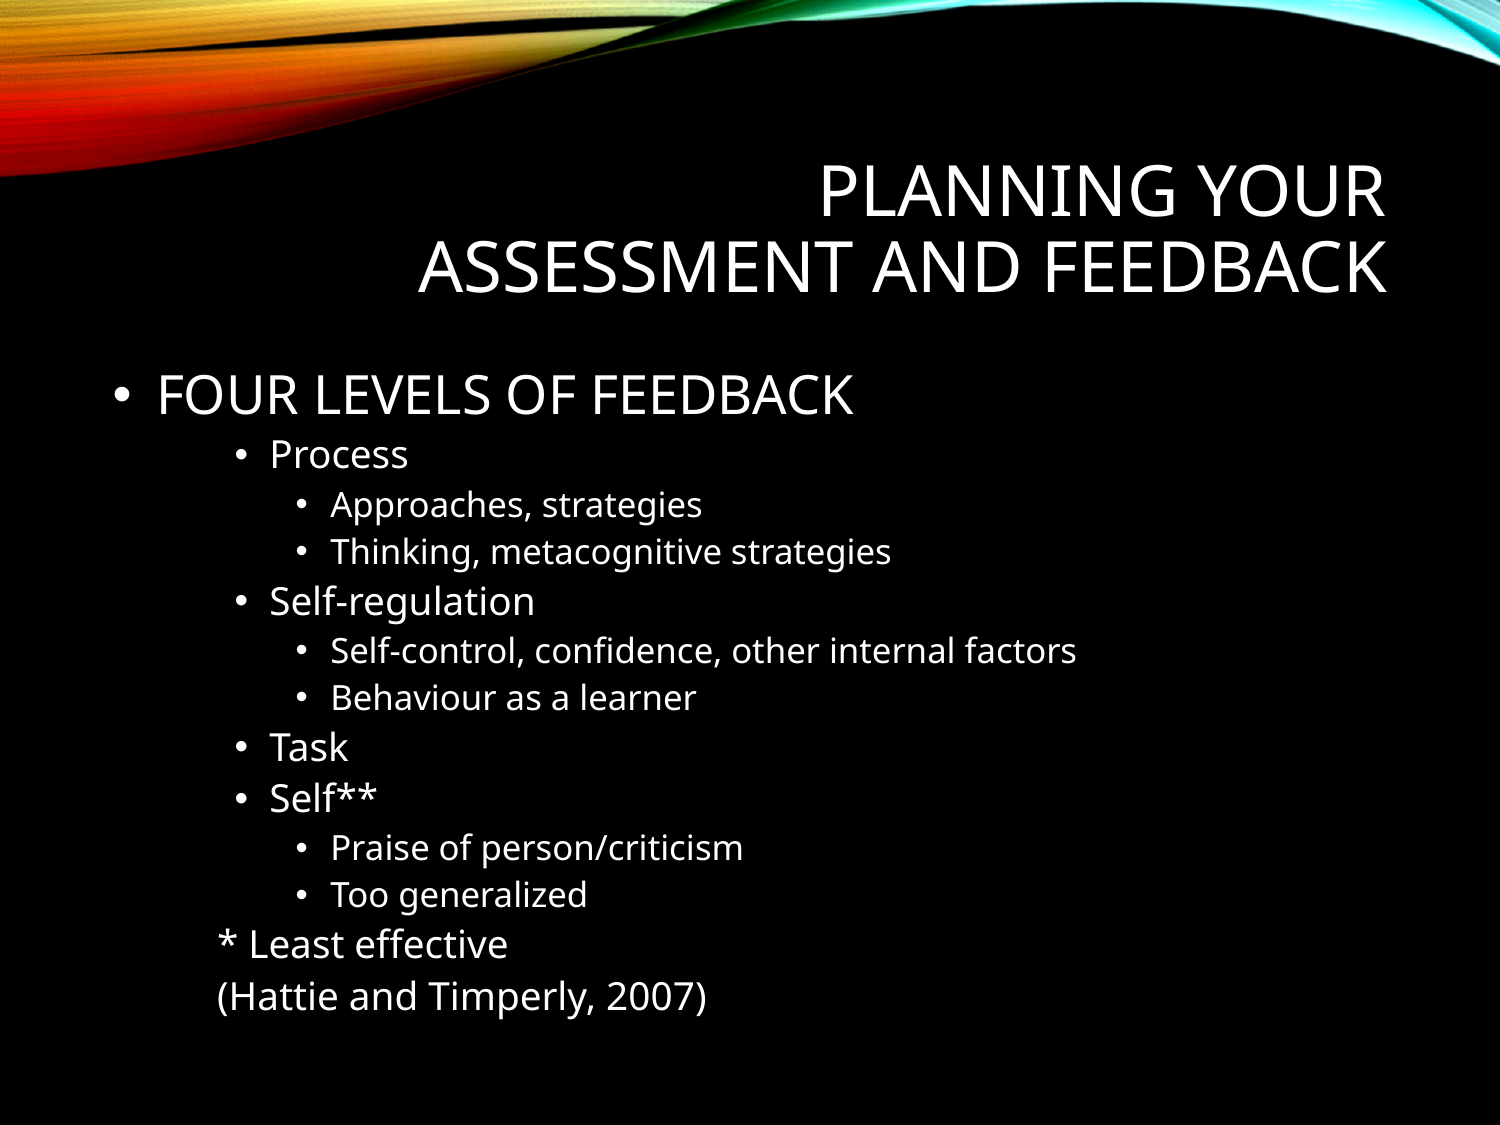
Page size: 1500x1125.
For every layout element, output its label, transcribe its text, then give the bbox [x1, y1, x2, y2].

title PLANNING YOUR ASSESSMENT AND FEEDBACK [356, 125, 1403, 338]
picture [0, 0, 1500, 178]
list FOUR LEVELS OF FEEDBACK Process Approaches, strategies Thinking, metacognitive strategies Self-regulation Self-control, confidence, other internal factors Behaviour as a learner Task Self** Praise of person/criticism Too generalized * Least effective (Hattie and Timperly, 2007) [97, 360, 1403, 1028]
